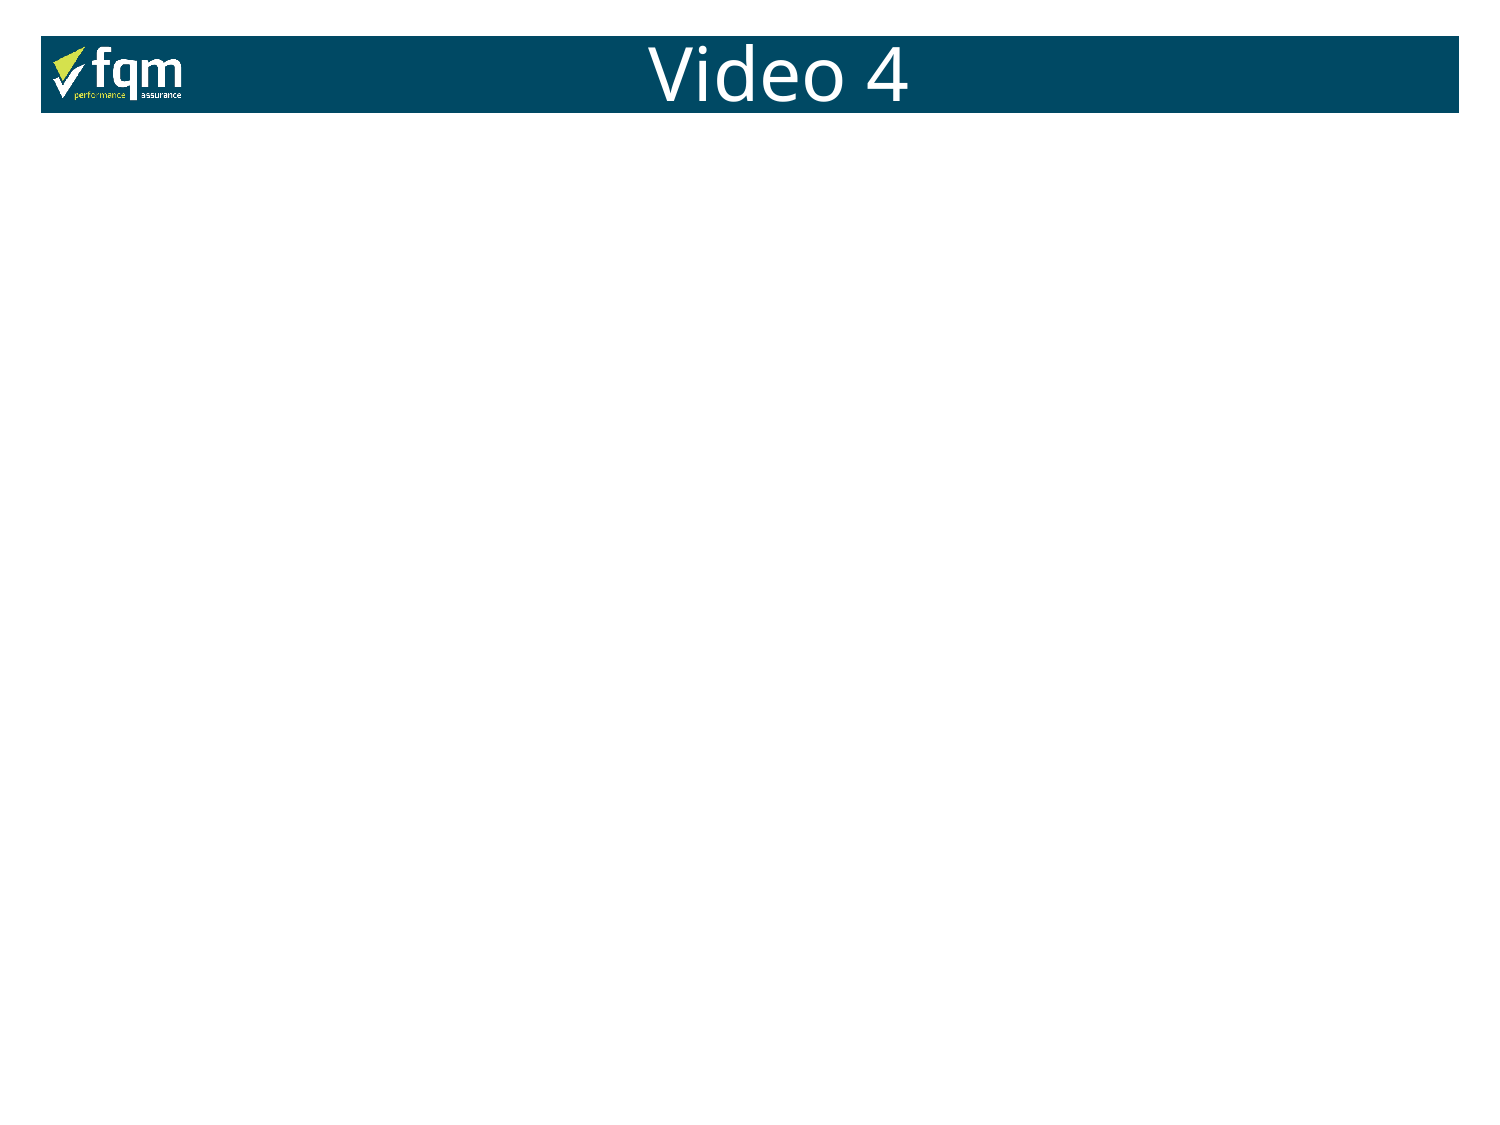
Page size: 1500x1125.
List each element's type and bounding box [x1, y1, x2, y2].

picture [718, 45, 752, 101]
picture [700, 46, 706, 53]
picture [114, 60, 136, 100]
picture [764, 61, 797, 101]
picture [142, 60, 181, 86]
picture [700, 61, 705, 100]
picture [93, 47, 111, 86]
picture [649, 48, 692, 100]
picture [868, 48, 907, 100]
picture [55, 67, 81, 96]
picture [806, 61, 842, 101]
picture [55, 49, 82, 79]
